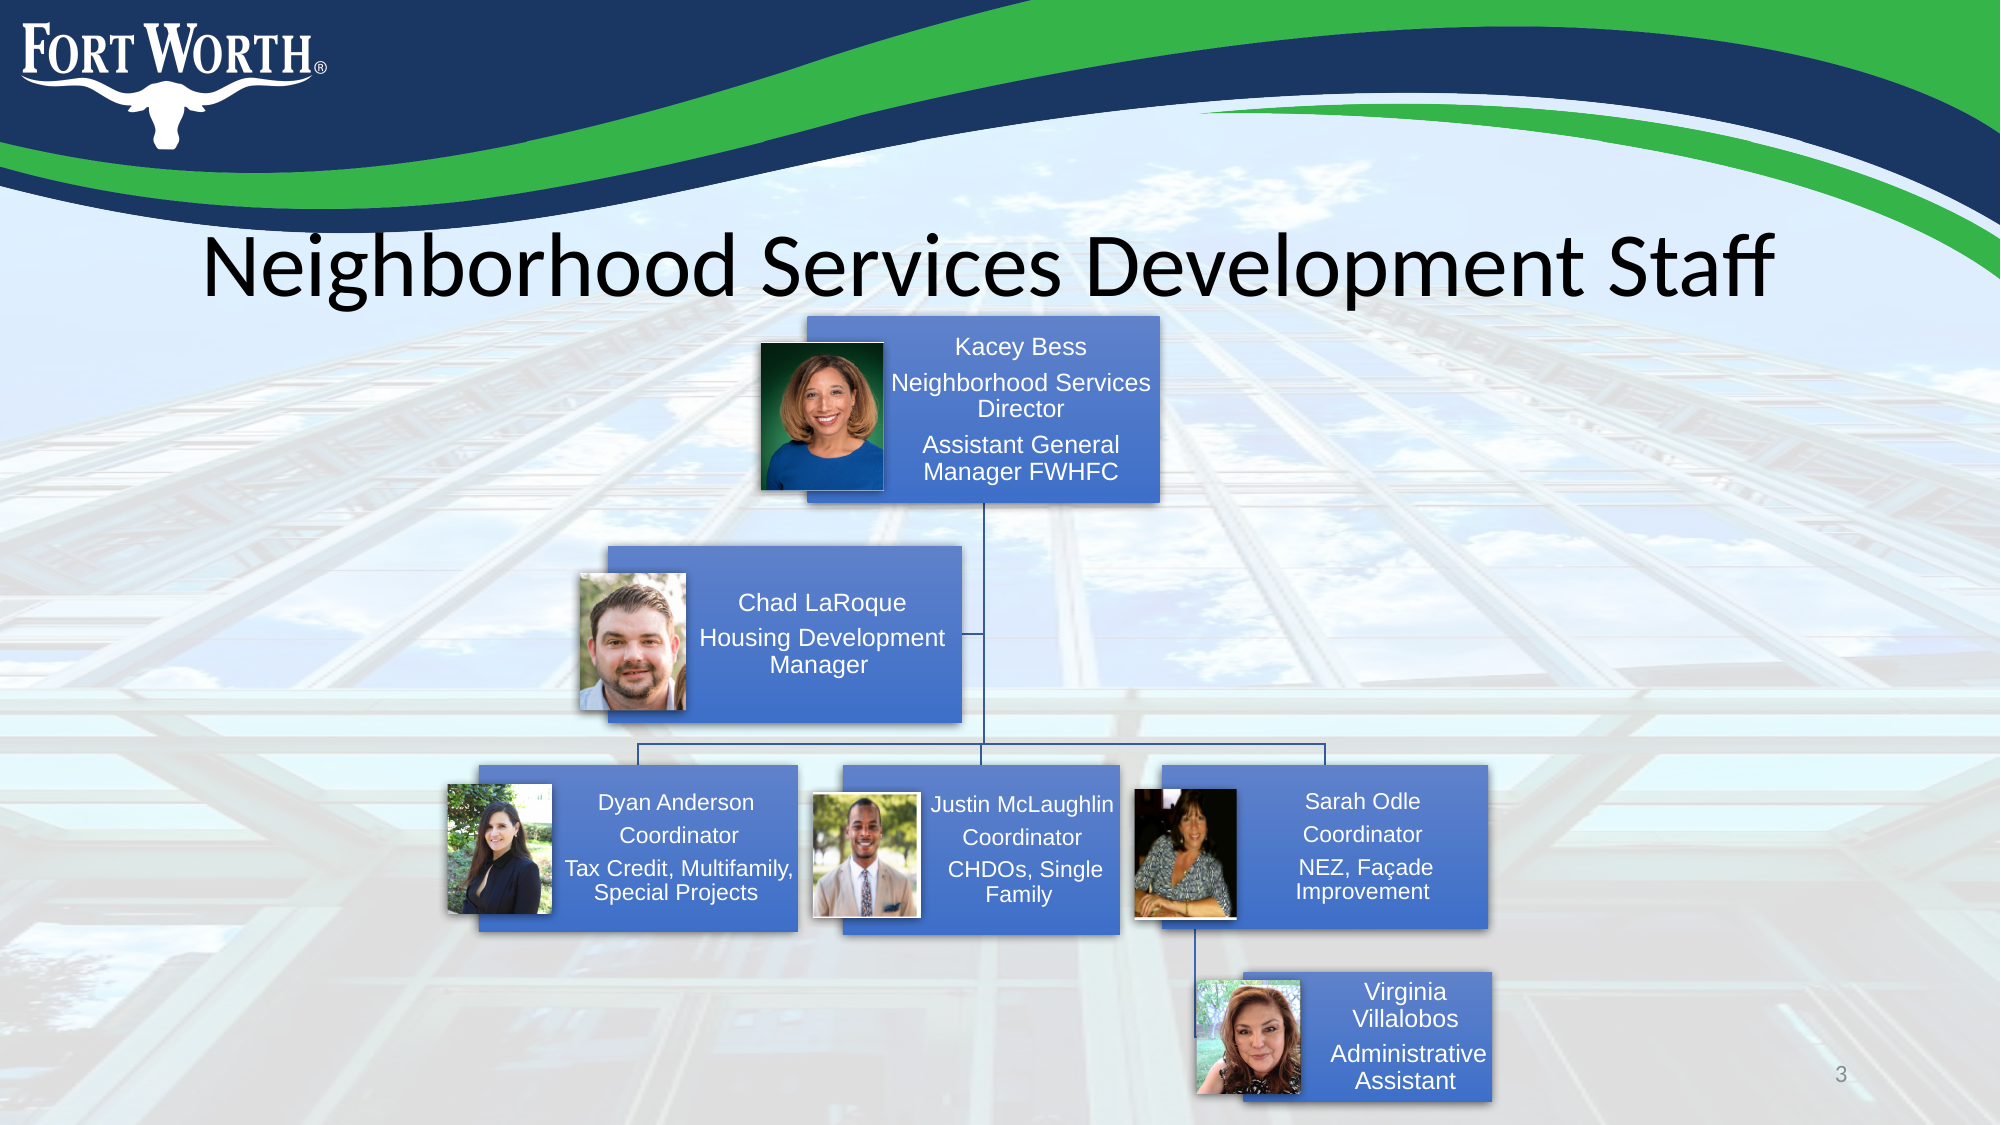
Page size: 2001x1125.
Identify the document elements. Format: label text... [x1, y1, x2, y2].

picture [0, 0, 2000, 283]
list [24, 316, 1948, 1103]
title Neighborhood Services Development Staff [137, 171, 1863, 316]
